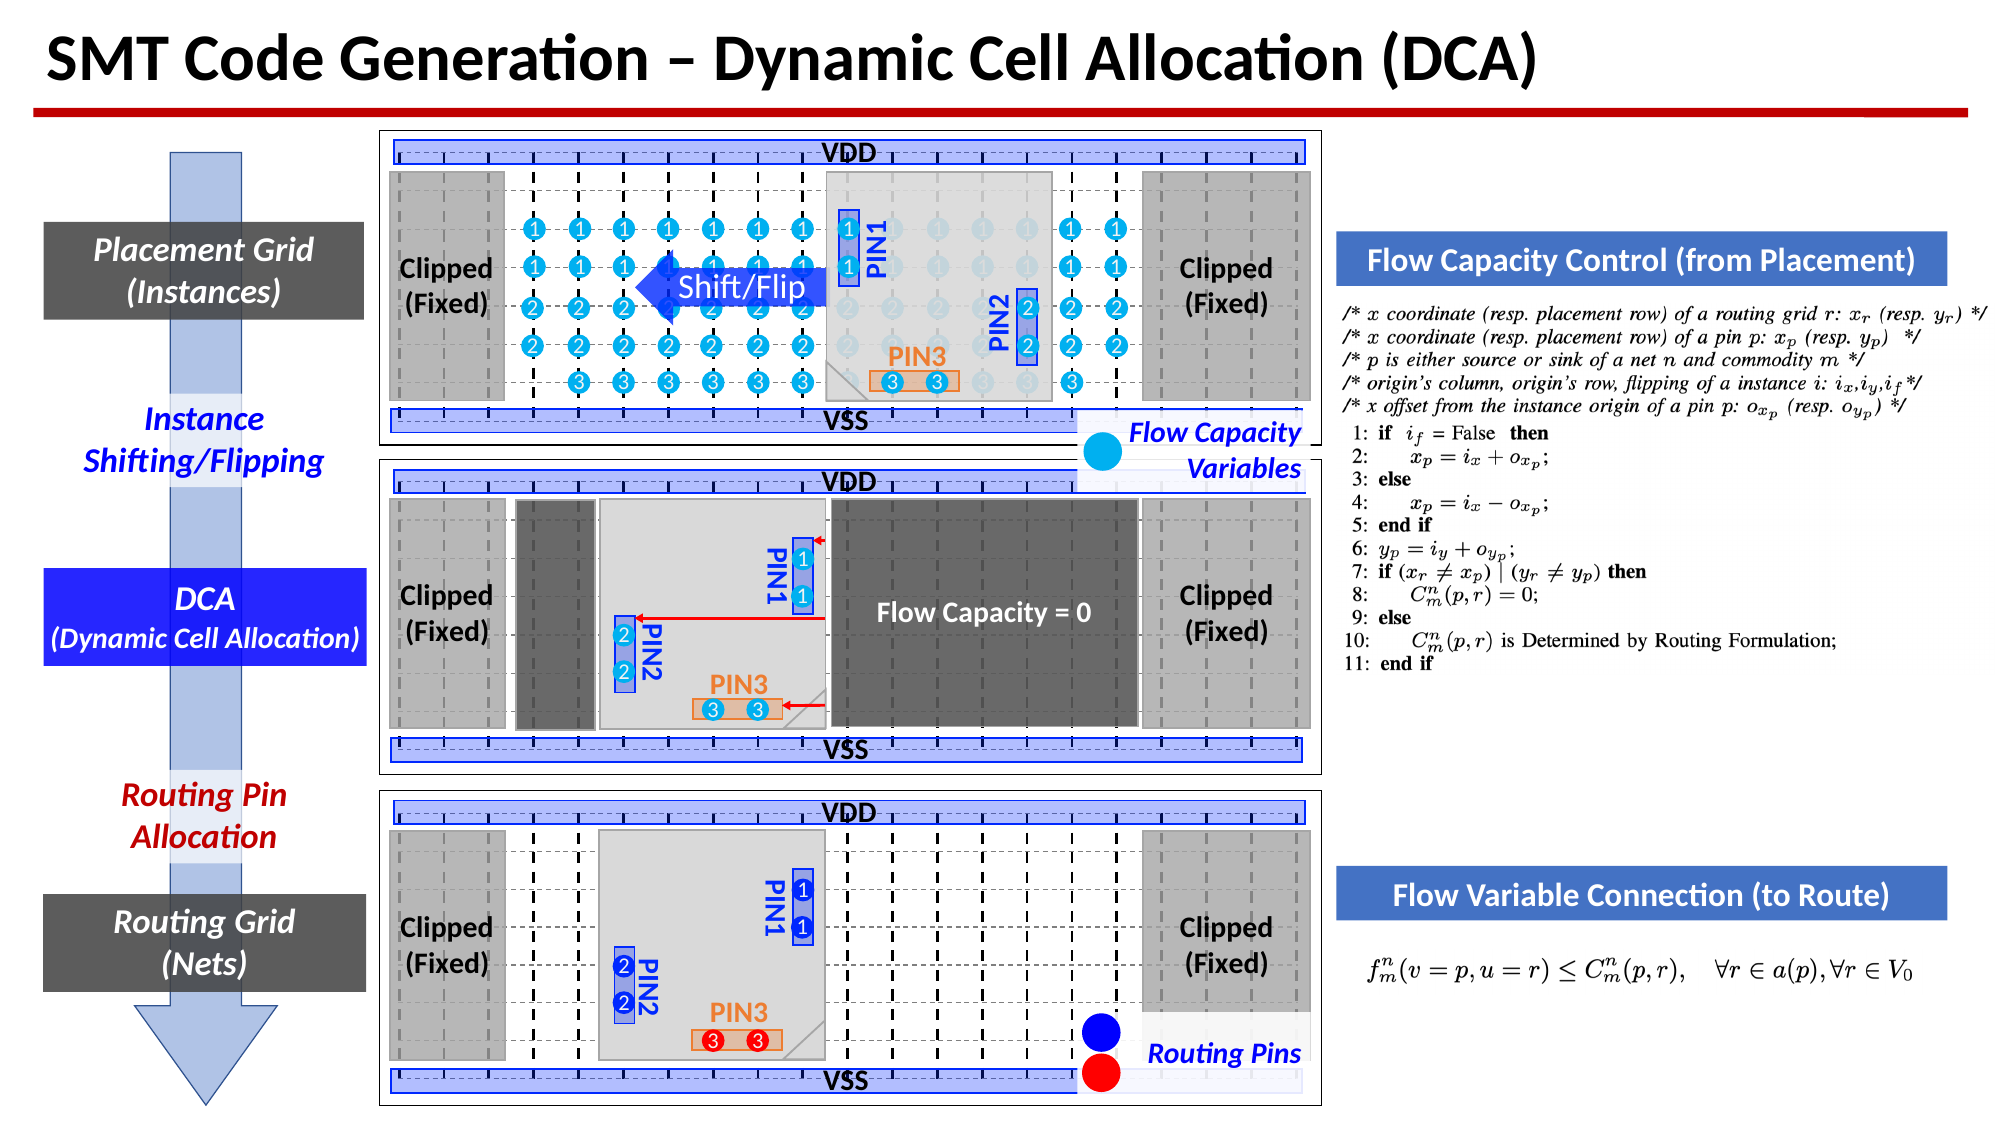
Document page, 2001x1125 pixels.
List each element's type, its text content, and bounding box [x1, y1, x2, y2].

title SMT Code Generation – Dynamic Cell Allocation (DCA) [31, 6, 1969, 112]
text_box Flow Variable Connection (to Route) [1336, 865, 1948, 921]
text_box Flow Capacity Control (from Placement) [1336, 231, 1948, 286]
picture [1361, 949, 1923, 995]
picture [31, 124, 1323, 1117]
picture [1336, 303, 1995, 675]
